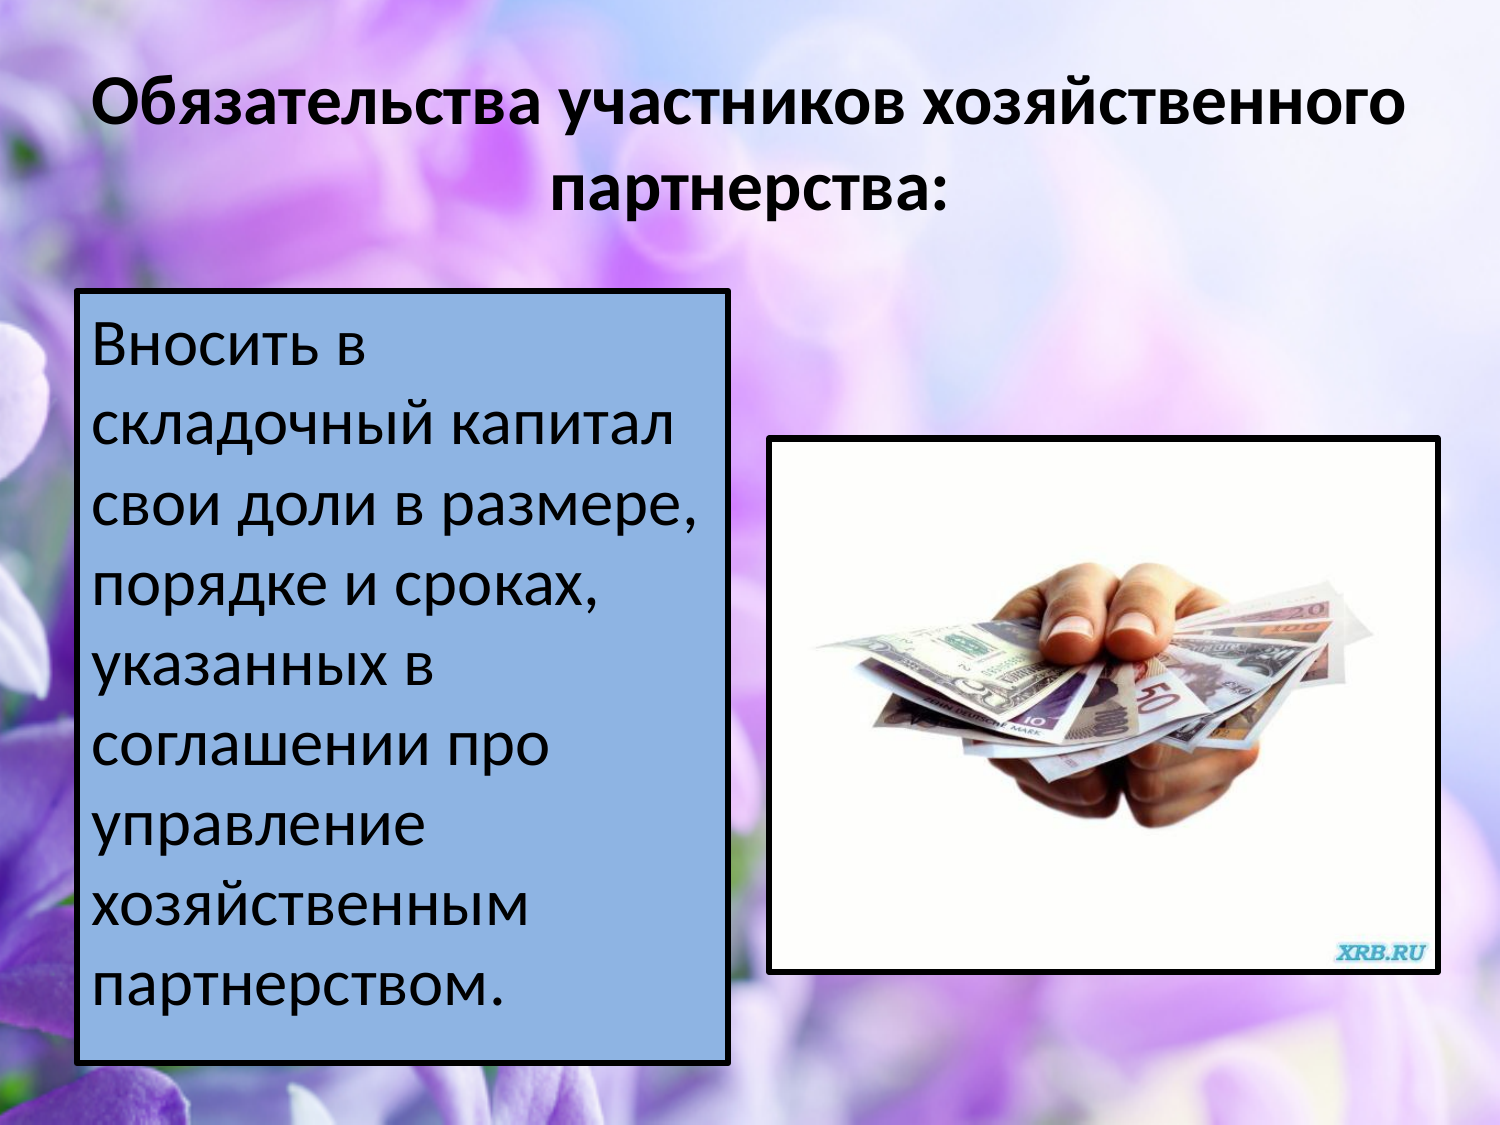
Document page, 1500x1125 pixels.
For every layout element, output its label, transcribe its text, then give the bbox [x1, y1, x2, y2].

picture [0, 0, 1500, 1125]
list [771, 441, 1435, 970]
list Вносить в складочный капитал свои доли в размере, порядке и сроках, указанных в соглашении про управление хозяйственным партнерством. [76, 290, 729, 1064]
title Обязательства участников хозяйственного партнерства: [75, 45, 1425, 233]
